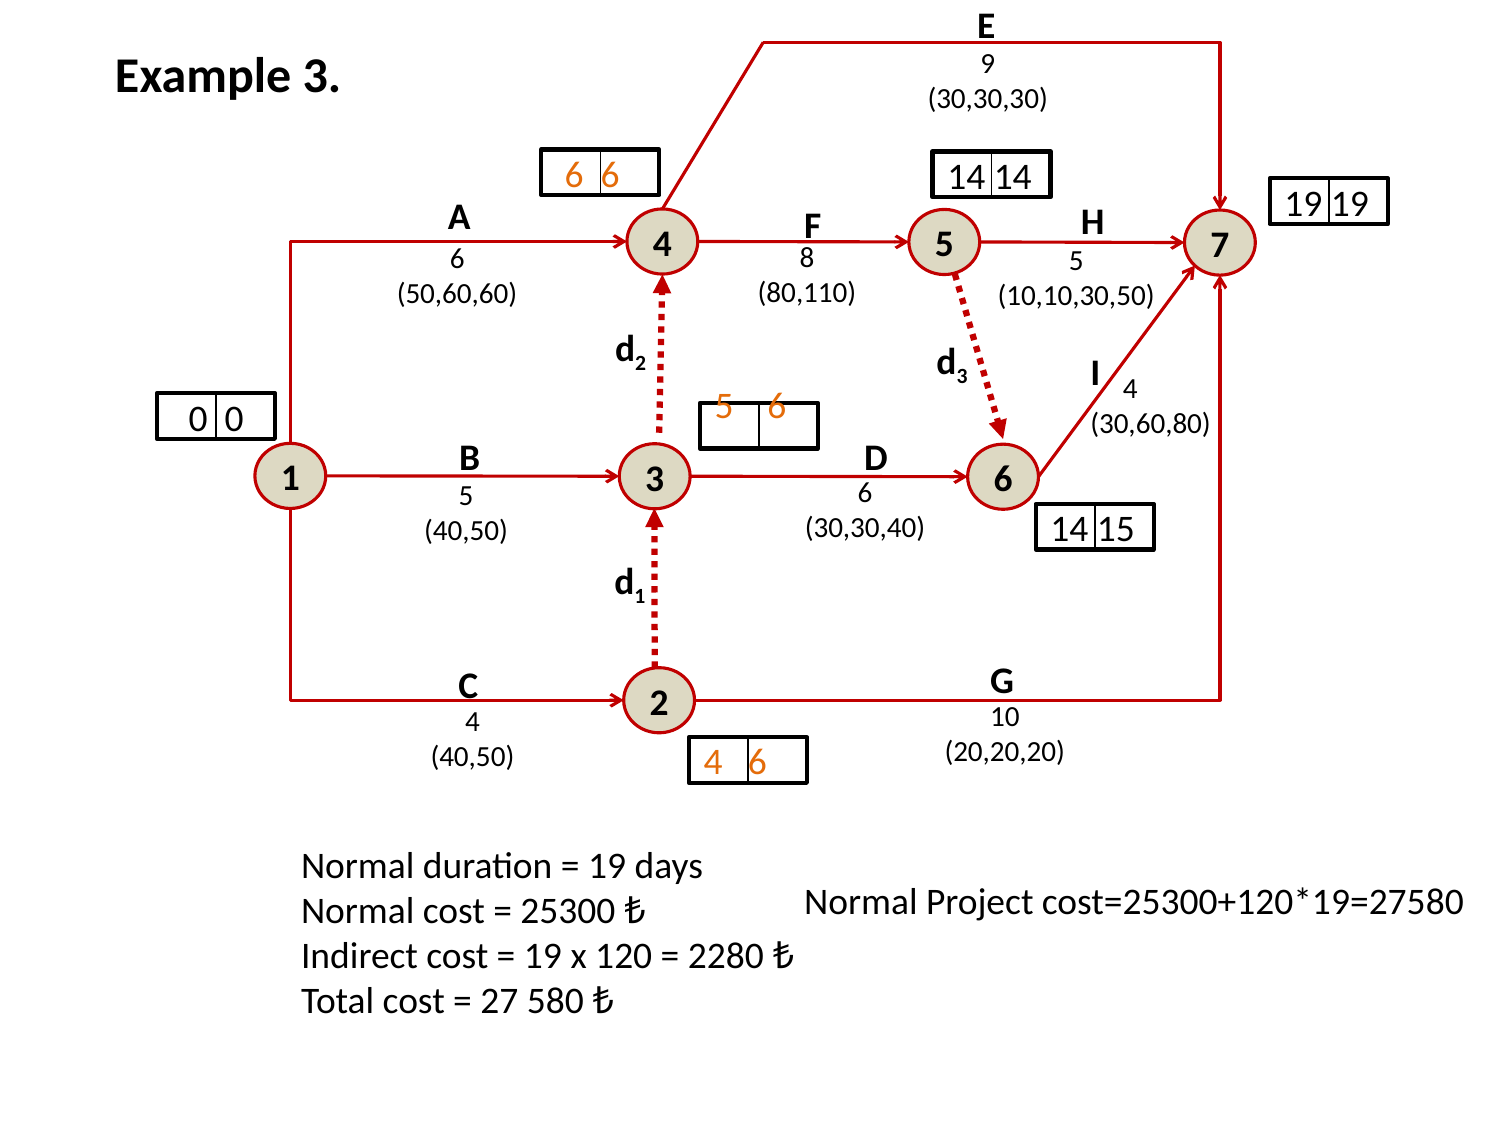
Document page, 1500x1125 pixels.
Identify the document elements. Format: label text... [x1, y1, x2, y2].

text_box Normal duration = 19 days Normal cost = 25300 ₺ Indirect cost = 19 x 120 = 2280 ₺ Total cost = 27 580 ₺ [286, 834, 1039, 1074]
text_box Normal Project cost=25300+120*19=27580 [789, 869, 1483, 930]
text_box Example 3. [100, 34, 151, 110]
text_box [156, 0, 1389, 784]
